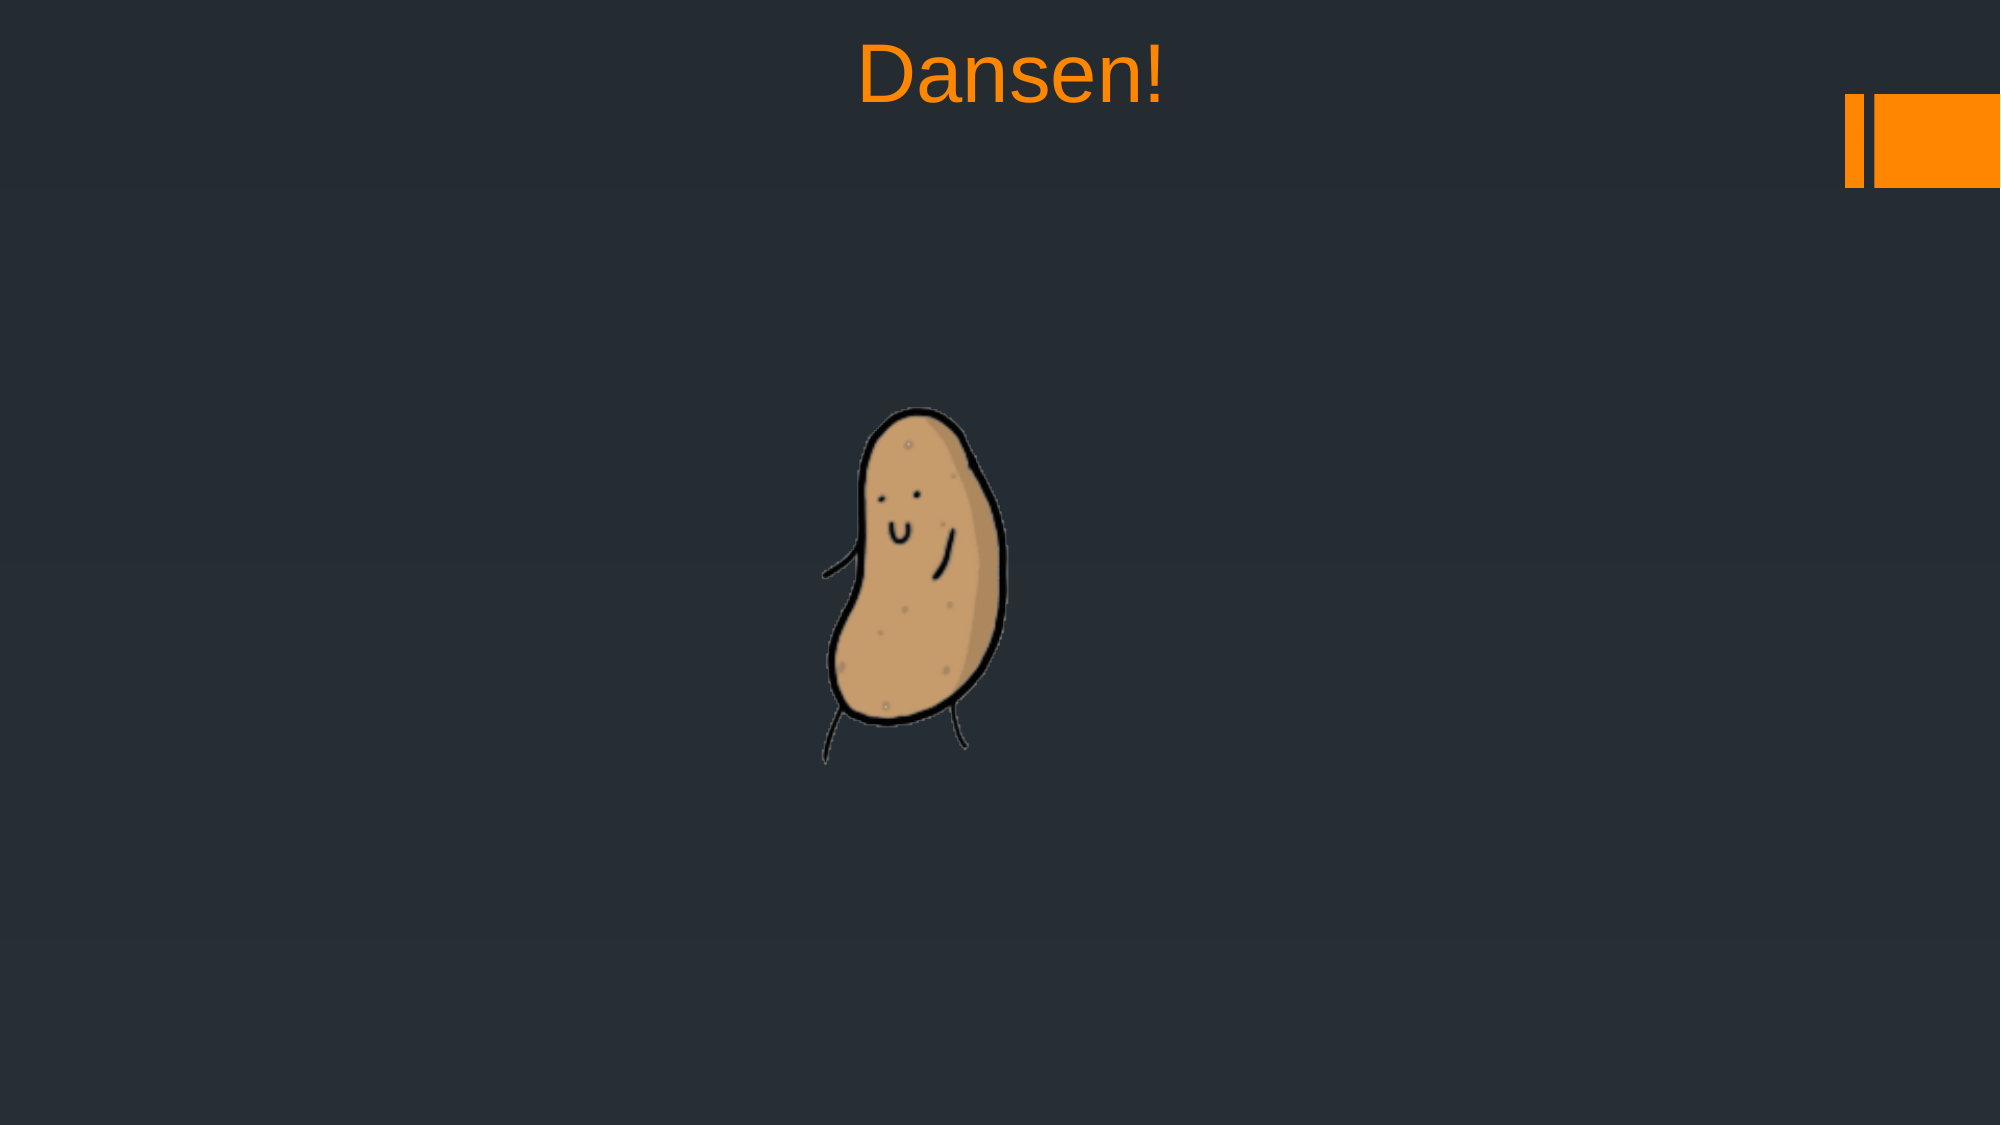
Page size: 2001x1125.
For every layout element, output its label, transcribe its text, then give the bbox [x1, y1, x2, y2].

title Dansen! [200, 0, 1800, 127]
picture [478, 41, 1522, 1084]
